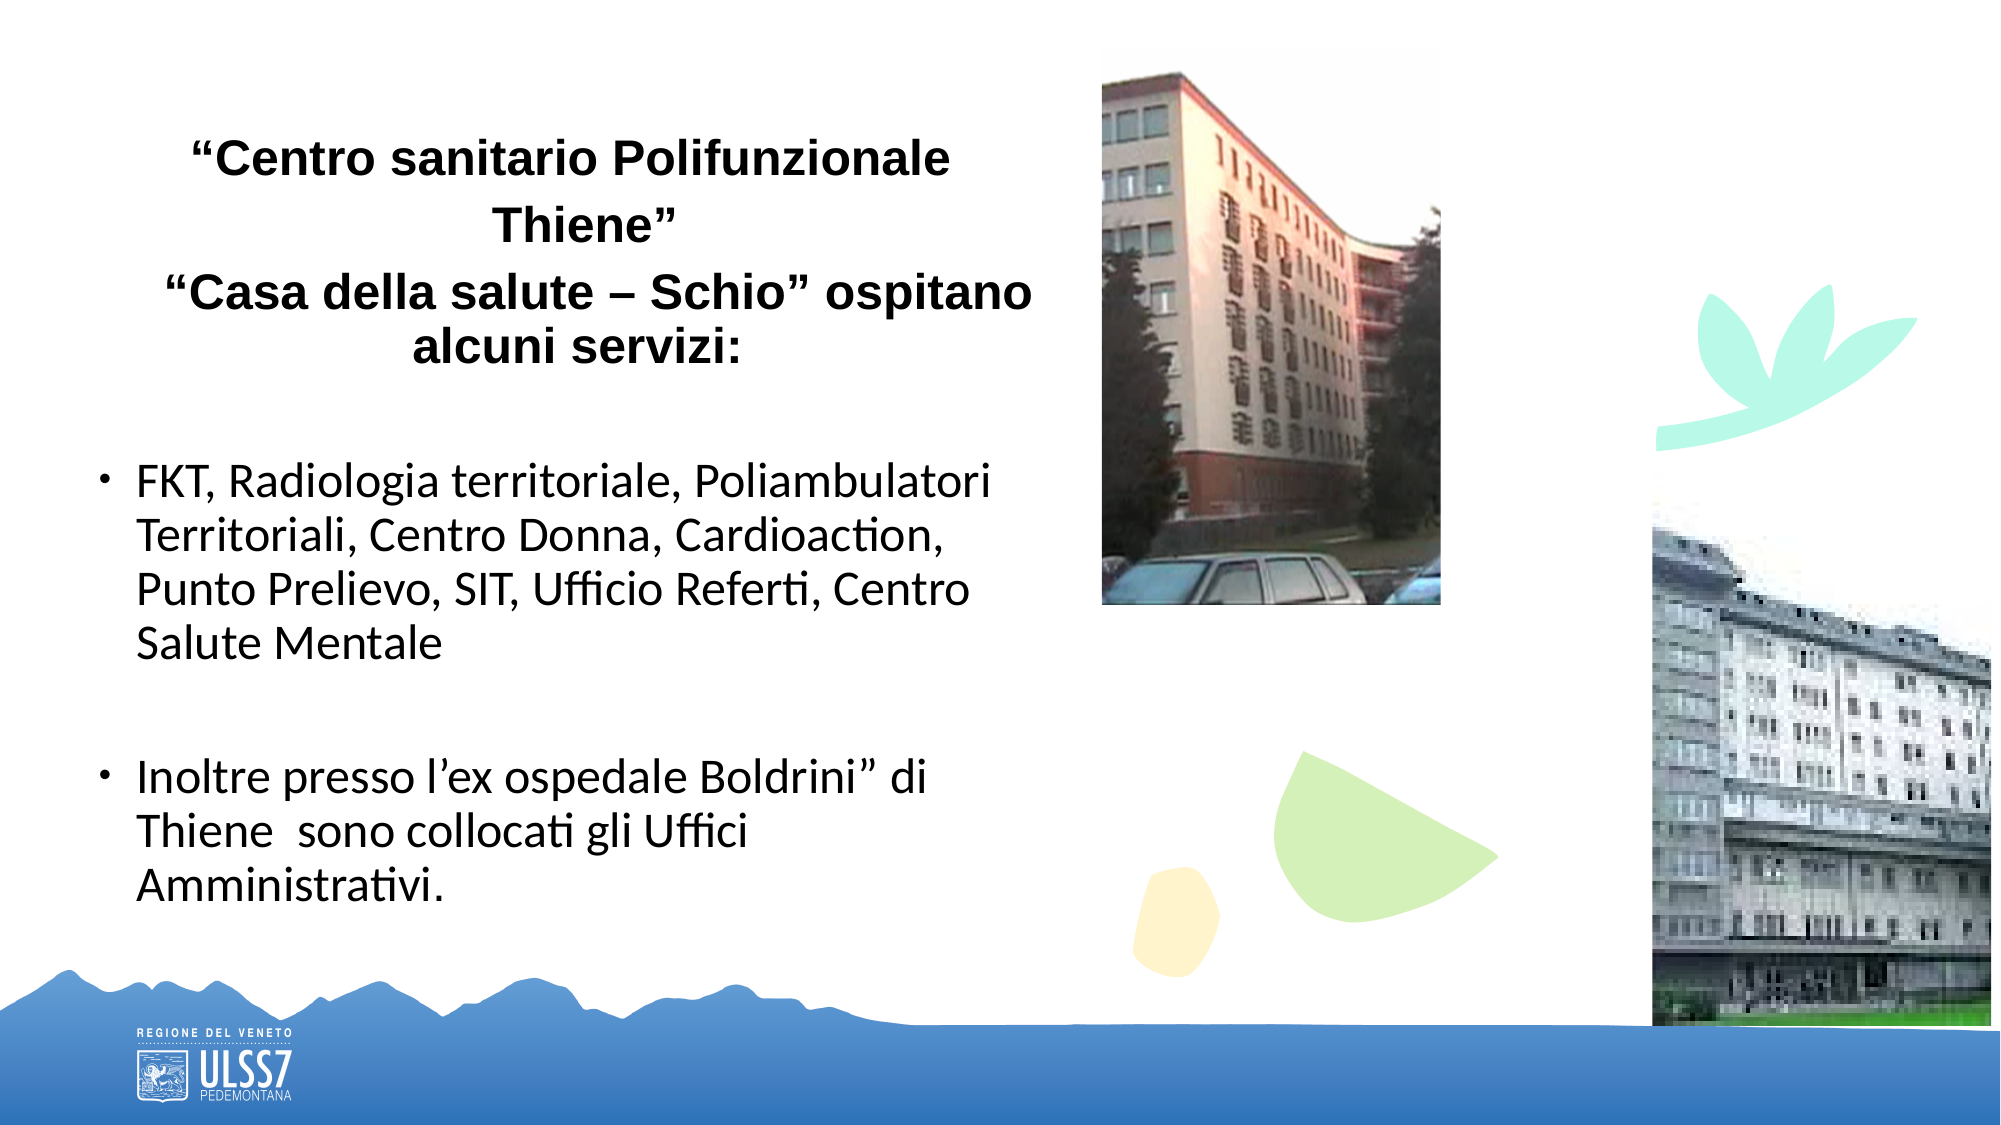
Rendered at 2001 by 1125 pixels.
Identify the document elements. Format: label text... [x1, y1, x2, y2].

text_box “Centro sanitario Polifunzionale Thiene” “Casa della salute – Schio” ospitano alcuni servizi: FKT, Radiologia territoriale, Poliambulatori Territoriali, Centro Donna, Cardioaction, Punto Prelievo, SIT, Ufficio Referti, Centro Salute Mentale Inoltre presso l’ex ospedale Boldrini” di Thiene sono collocati gli Uffici Amministrativi. [65, 95, 1072, 949]
picture [0, 0, 2001, 1125]
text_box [1227, 706, 1500, 978]
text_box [1609, 226, 1936, 469]
text_box [1131, 865, 1222, 979]
